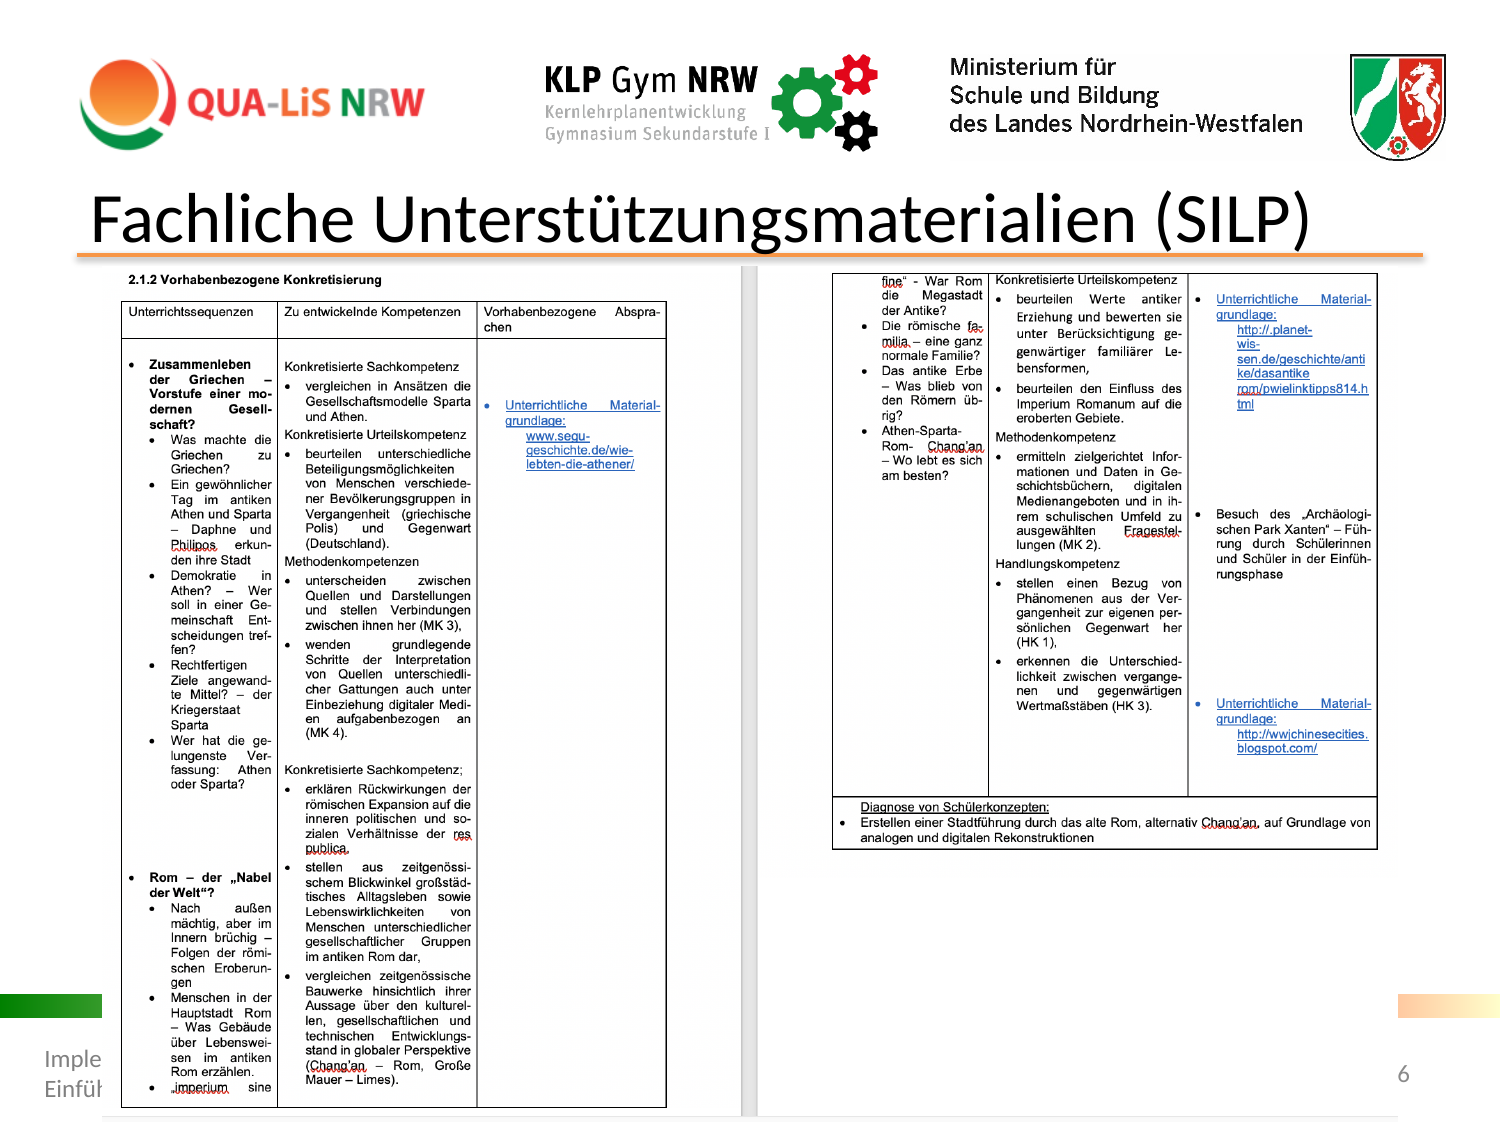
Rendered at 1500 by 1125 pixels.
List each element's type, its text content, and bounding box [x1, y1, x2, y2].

picture [77, 52, 431, 154]
picture [501, 28, 908, 183]
slide_number 36 [1402, 1042, 1425, 1103]
slide_number Implementationsveranstaltung zur Einführung der Kernlehrpläne Gymnasium S I [29, 1042, 97, 1103]
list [102, 266, 1398, 1123]
picture [950, 54, 1446, 161]
title Fachliche Unterstützungsmaterialien (SILP) [75, 184, 1425, 244]
